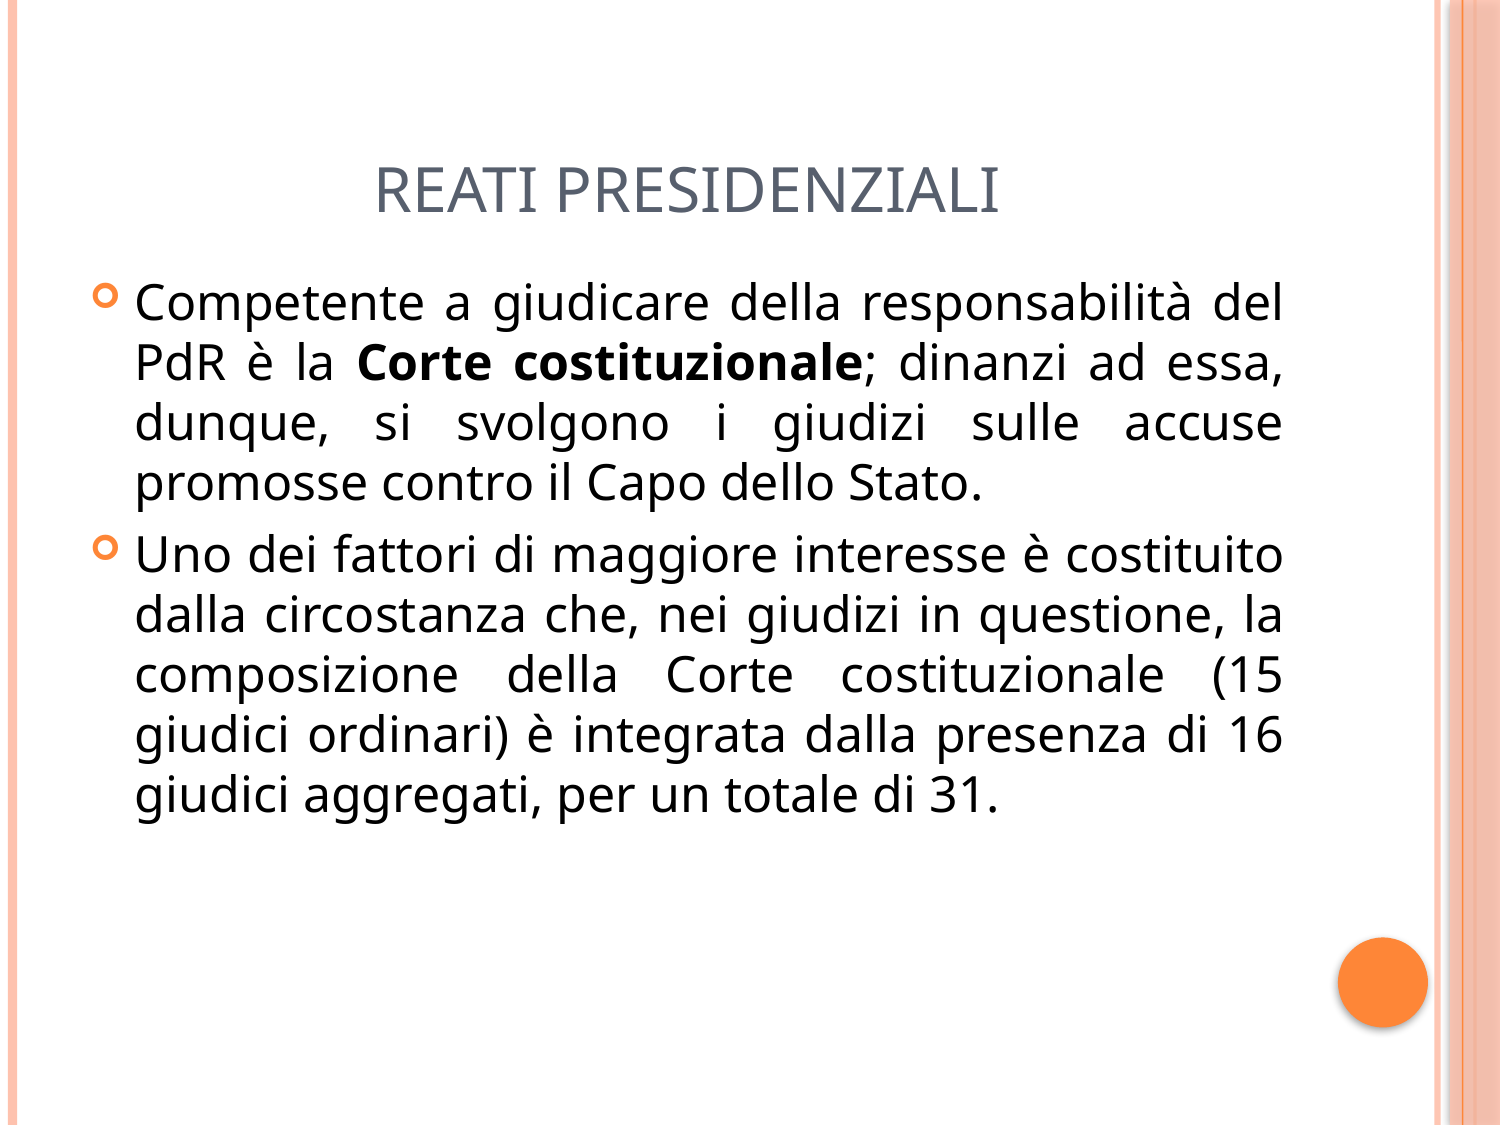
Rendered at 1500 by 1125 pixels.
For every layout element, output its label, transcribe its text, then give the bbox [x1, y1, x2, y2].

title Reati presidenziali [75, 45, 1300, 233]
list Competente a giudicare della responsabilità del PdR è la Corte costituzionale; dinanzi ad essa, dunque, si svolgono i giudizi sulle accuse promosse contro il Capo dello Stato. Uno dei fattori di maggiore interesse è costituito dalla circostanza che, nei giudizi in questione, la composizione della Corte costituzionale (15 giudici ordinari) è integrata dalla presenza di 16 giudici aggregati, per un totale di 31. [75, 262, 1300, 1062]
